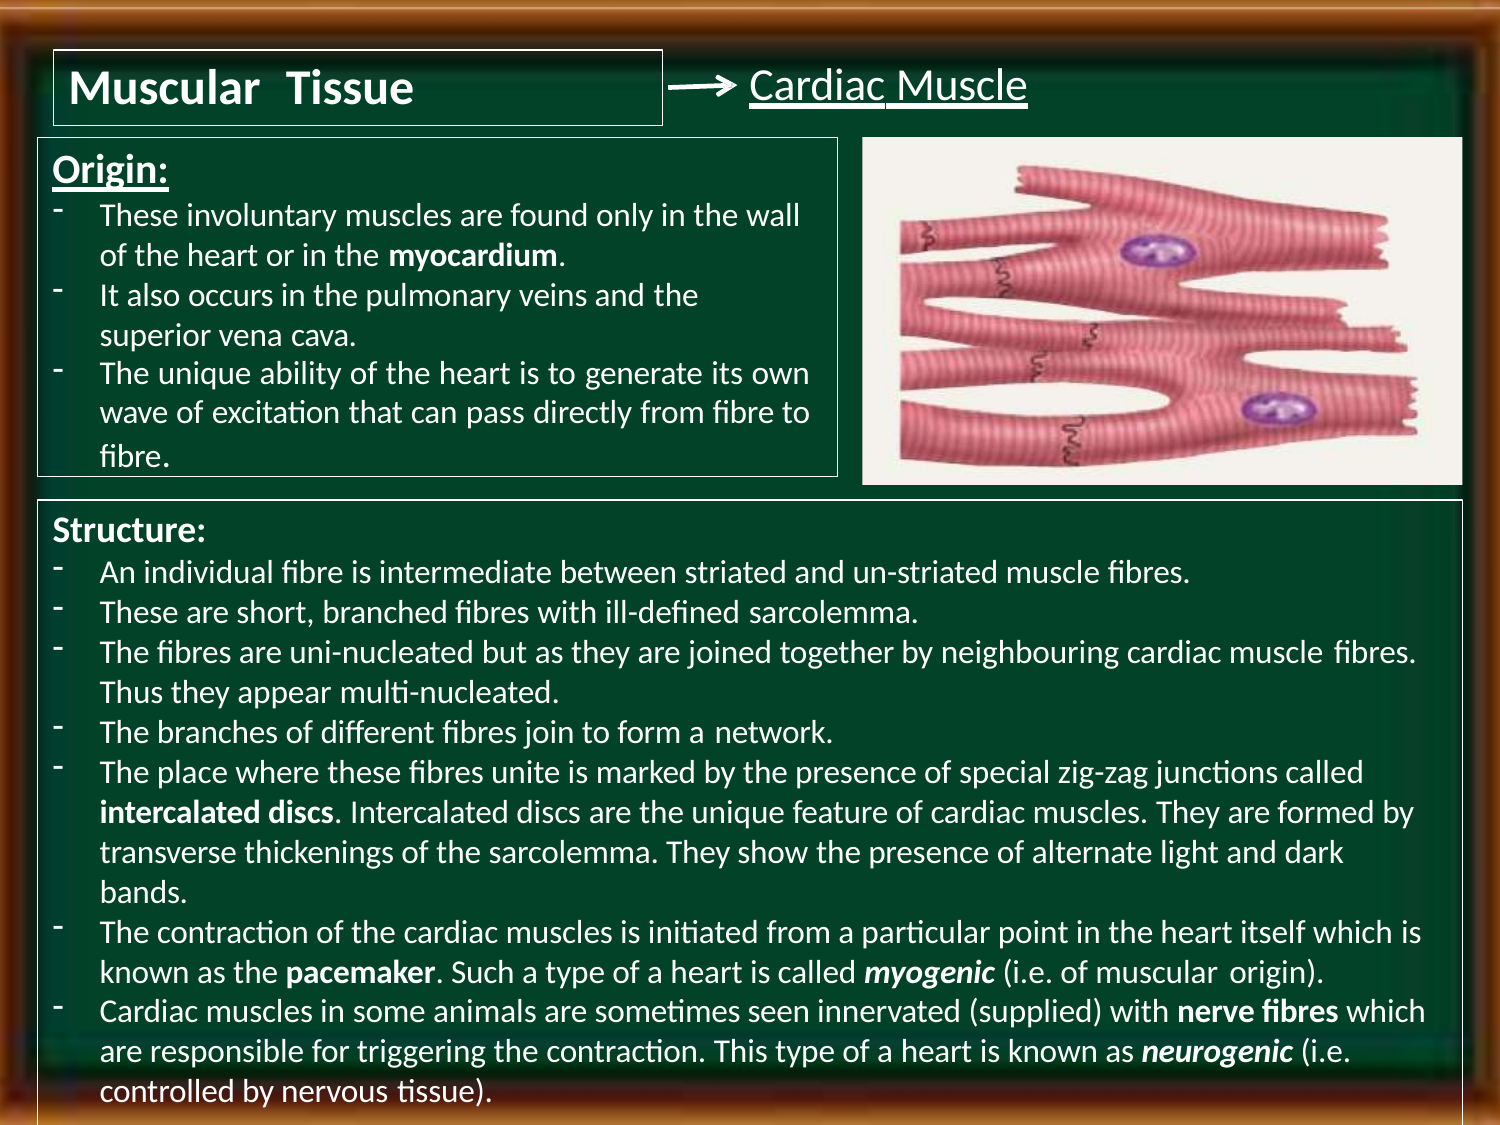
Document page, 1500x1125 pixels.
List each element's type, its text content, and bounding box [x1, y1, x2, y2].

text_box Cardiac Muscle [513, 52, 1263, 110]
picture [0, 0, 1500, 1125]
title Muscular Tissue [66, 52, 625, 137]
text_box [37, 500, 1463, 1125]
text_box Origin: These involuntary muscles are found only in the wall of the heart or in the myocardium. It also occurs in the pulmonary veins and the superior vena cava. The unique ability of the heart is to generate its own wave of excitation that can pass directly from fibre to fibre. [37, 137, 838, 477]
text_box [862, 137, 1463, 485]
text_box [53, 49, 663, 126]
text_box Structure: An individual fibre is intermediate between striated and un-striated muscle fibres. These are short, branched fibres with ill-defined sarcolemma. The fibres are uni-nucleated but as they are joined together by neighbouring cardiac muscle fibres. Thus they appear multi-nucleated. The branches of different fibres join to form a network. The place where these fibres unite is marked by the presence of special zig-zag junctions called intercalated discs. Intercalated discs are the unique feature of cardiac muscles. They are formed by transverse thickenings of the sarcolemma. They show the presence of alternate light and dark bands. The contraction of the cardiac muscles is initiated from a particular point in the heart itself which is known as the pacemaker. Such a type of a heart is called myogenic (i.e. of muscular origin). Cardiac muscles in some animals are sometimes seen innervated (supplied) with nerve fibres which are responsible for triggering the contraction. This type of a heart is known as neurogenic (i.e. controlled by nervous tissue). [50, 502, 1448, 1110]
